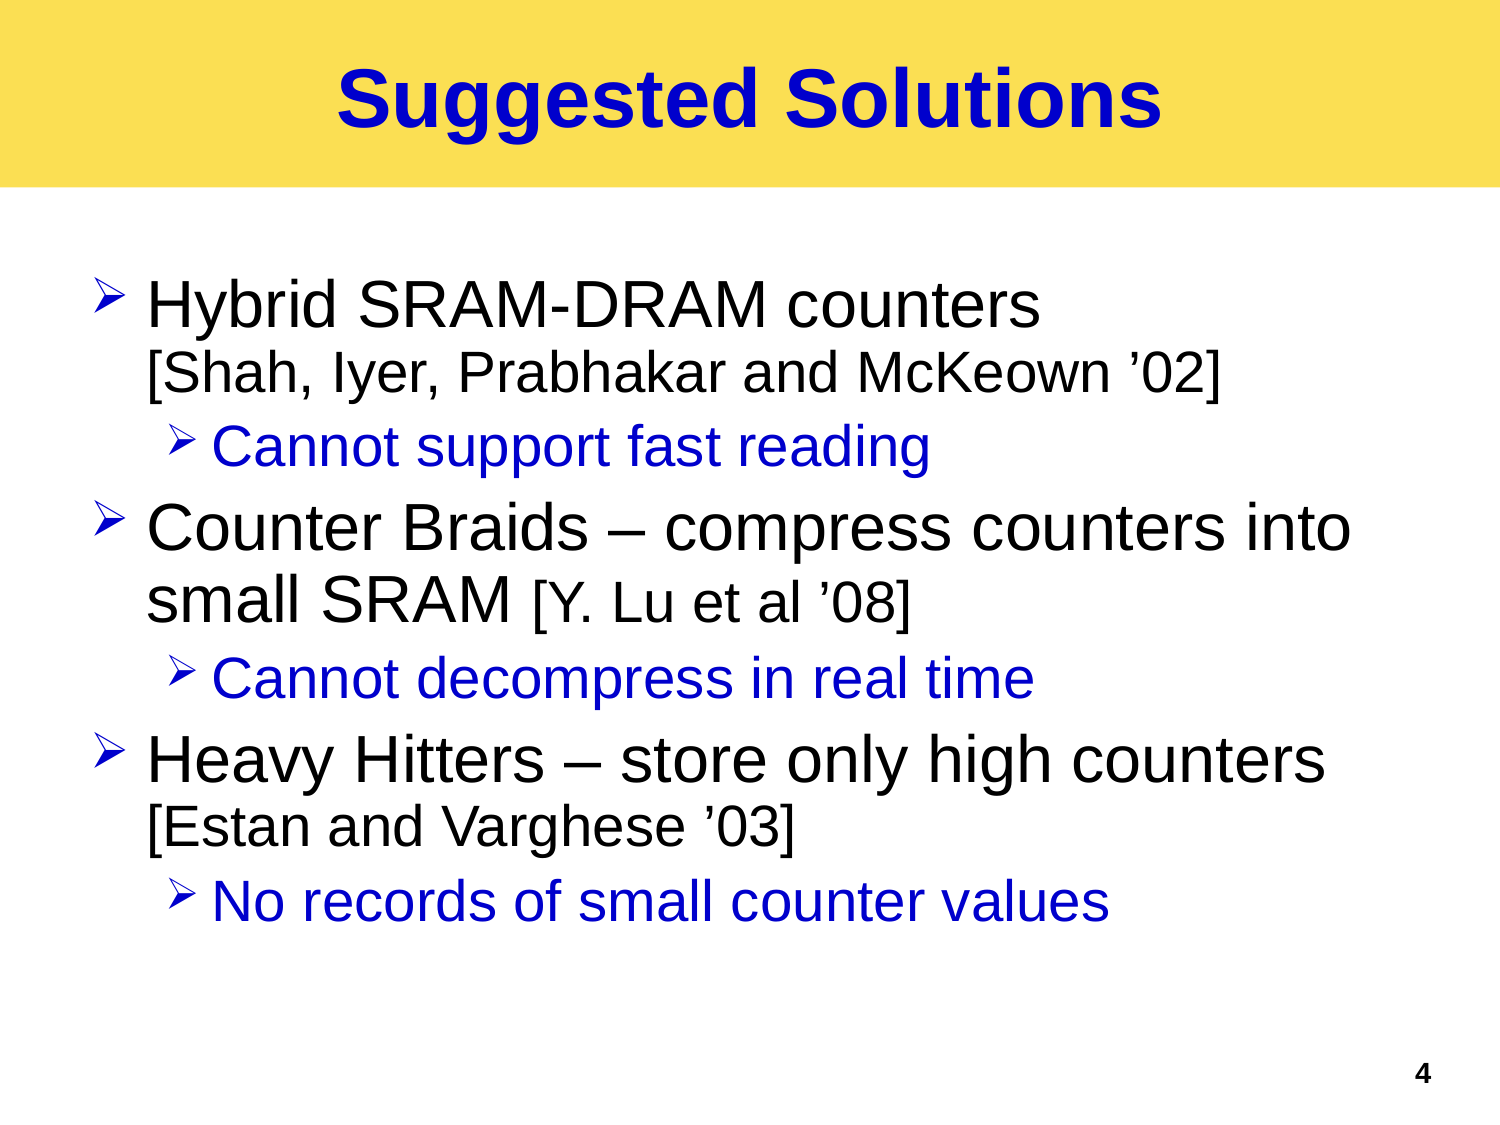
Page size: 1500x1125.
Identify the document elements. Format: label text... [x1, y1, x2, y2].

title Suggested Solutions [0, 0, 1500, 188]
slide_number 4 [1400, 1046, 1500, 1125]
list Hybrid SRAM-DRAM counters [Shah, Iyer, Prabhakar and McKeown ’02] Cannot support fast reading Counter Braids – compress counters into small SRAM [Y. Lu et al ’08] Cannot decompress in real time Heavy Hitters – store only high counters [Estan and Varghese ’03] No records of small counter values [74, 262, 1426, 1006]
